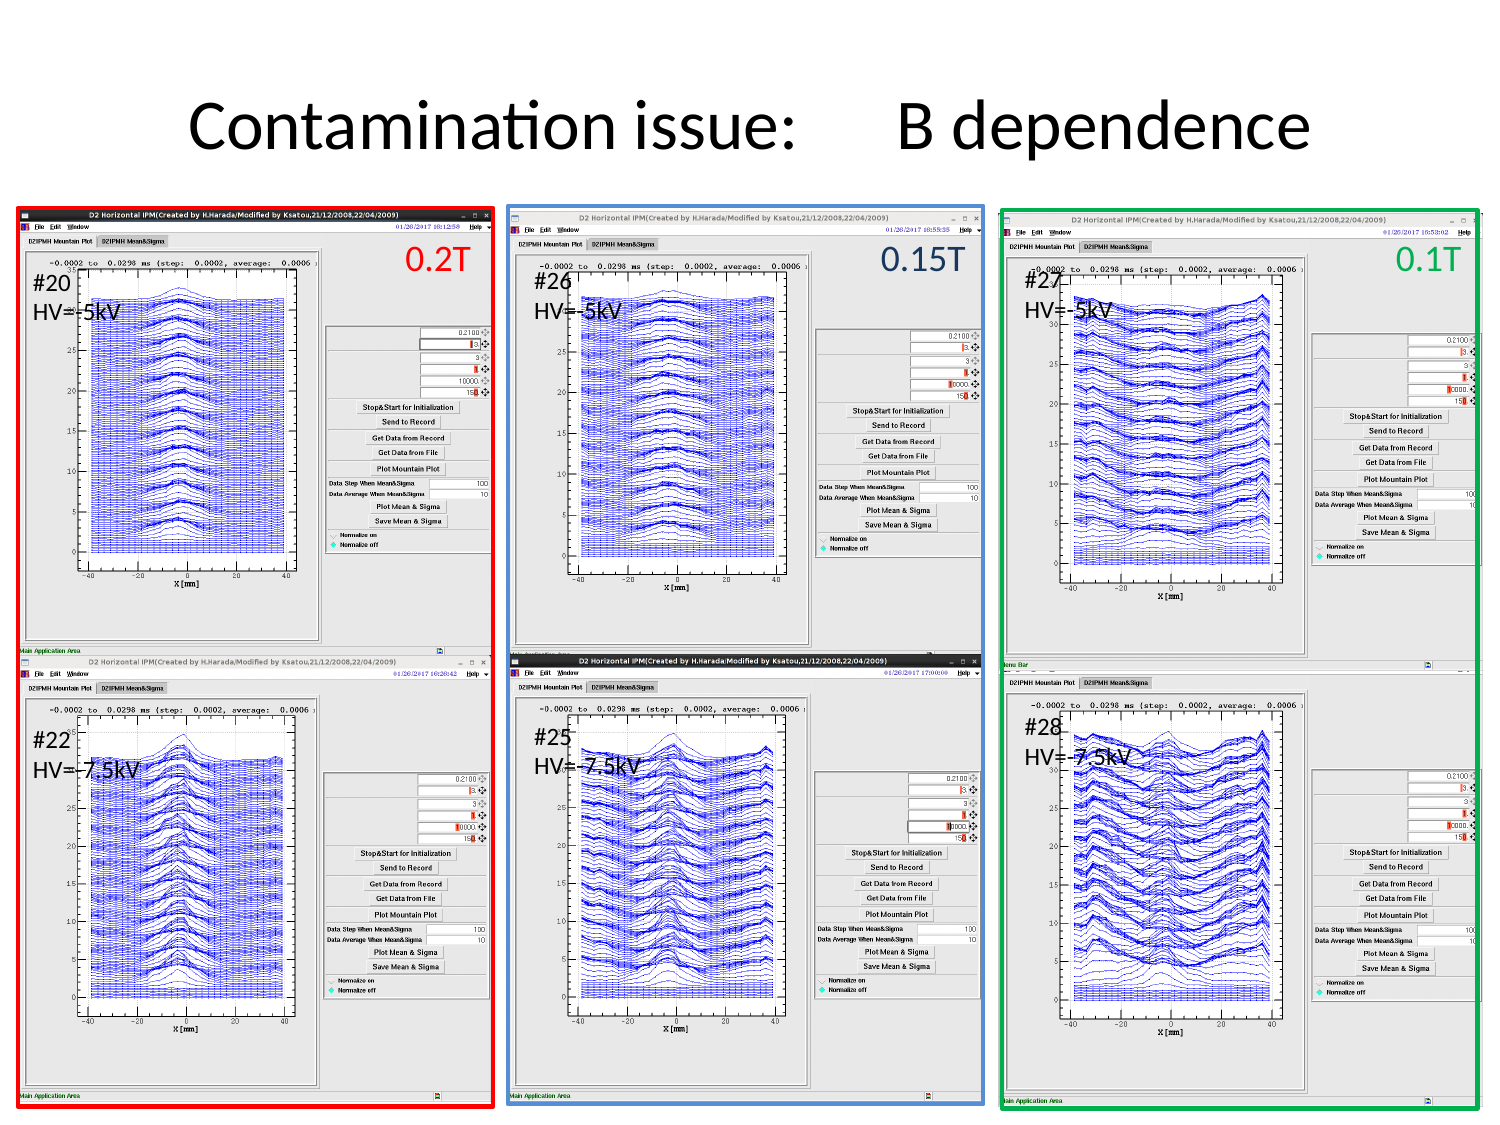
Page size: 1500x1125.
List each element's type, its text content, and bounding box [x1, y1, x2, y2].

text_box [1000, 208, 1480, 212]
picture [507, 211, 984, 1102]
picture [17, 207, 494, 1102]
picture [997, 213, 1483, 1107]
title Contamination issue: B dependence [75, 45, 1425, 197]
text_box [506, 204, 985, 212]
